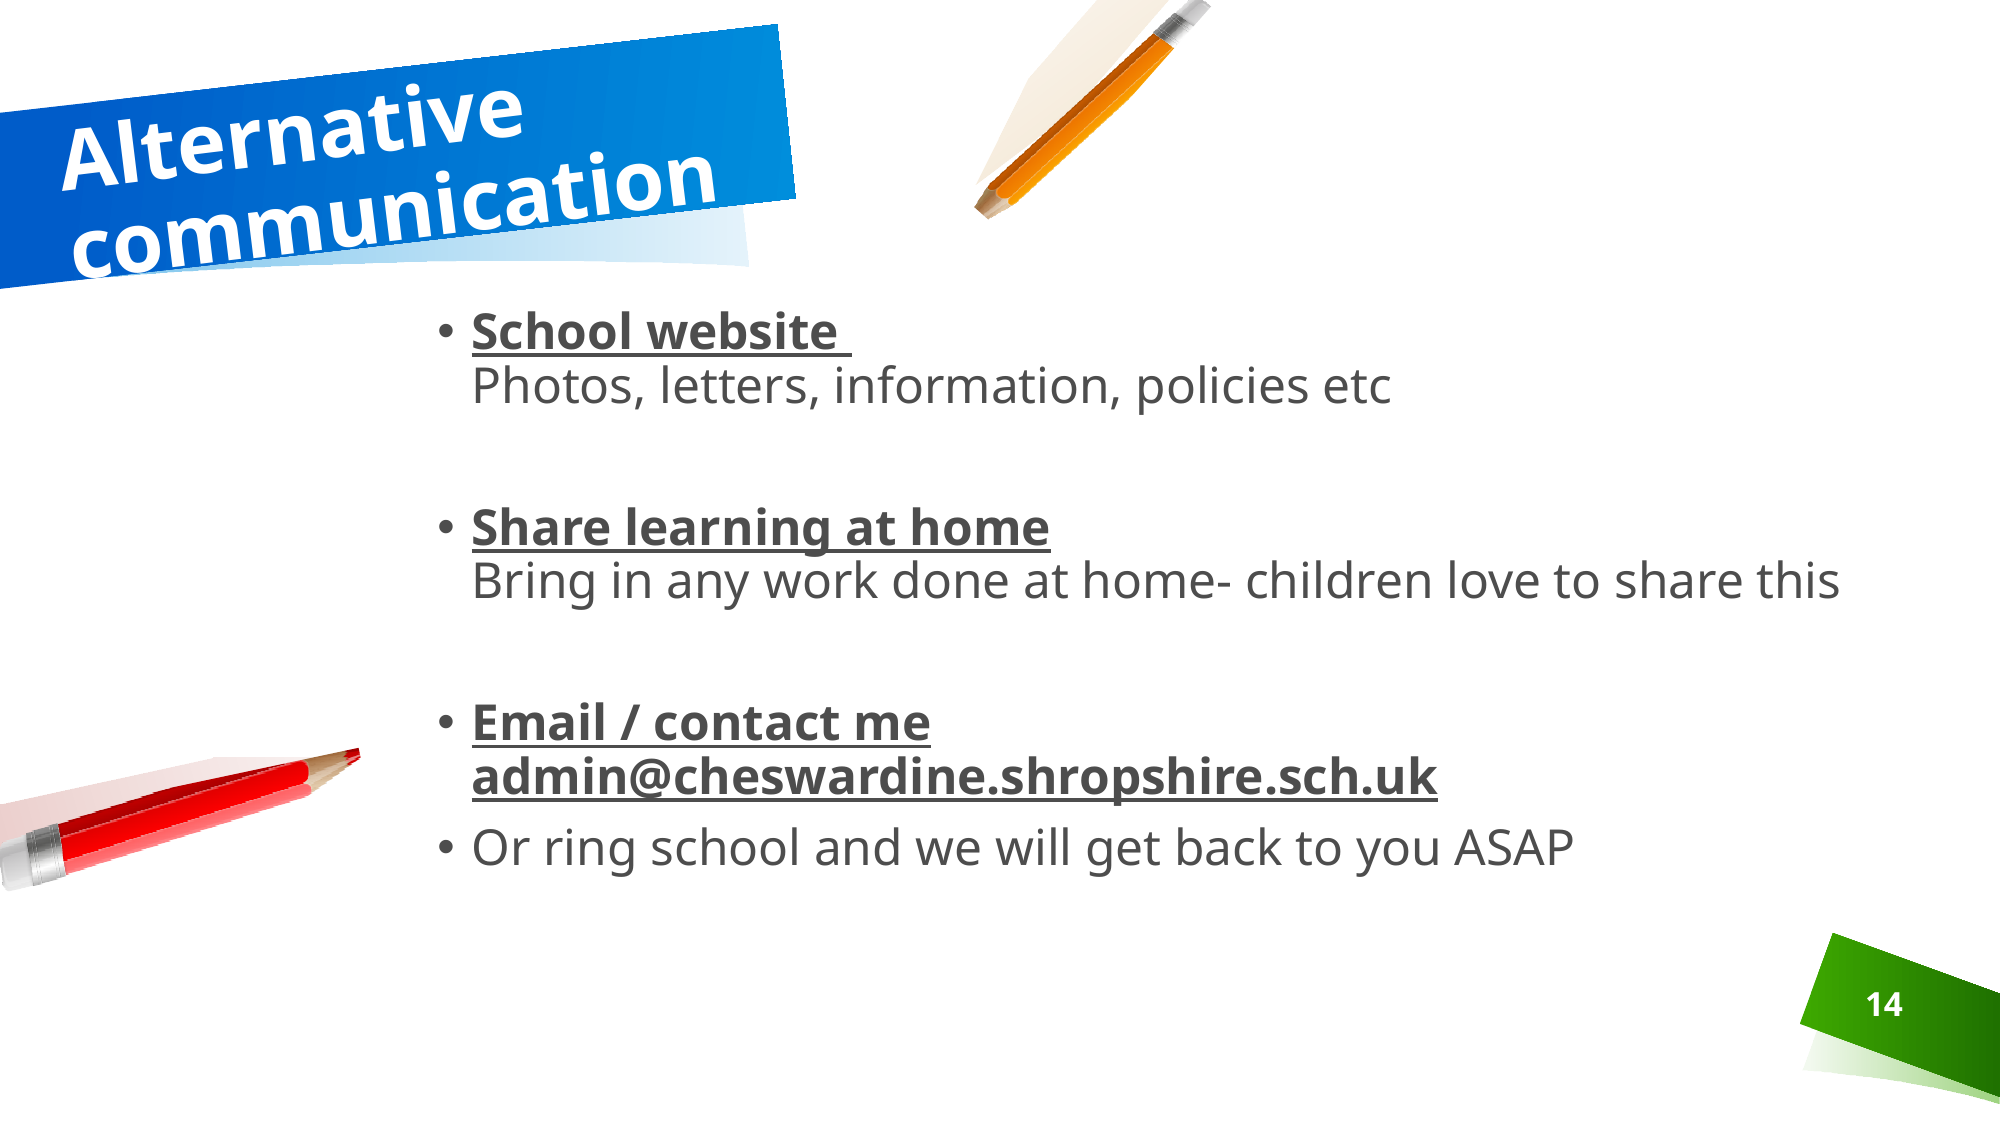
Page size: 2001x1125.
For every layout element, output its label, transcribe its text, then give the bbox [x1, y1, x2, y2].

title Alternative communication [36, 15, 779, 319]
picture [956, 0, 1217, 237]
picture [0, 747, 373, 894]
list School website Photos, letters, information, policies etc Share learning at home Bring in any work done at home- children love to share this Email / contact me admin@cheswardine.shropshire.sch.uk Or ring school and we will get back to you ASAP [422, 299, 1863, 940]
slide_number 14 [1831, 975, 1937, 1036]
